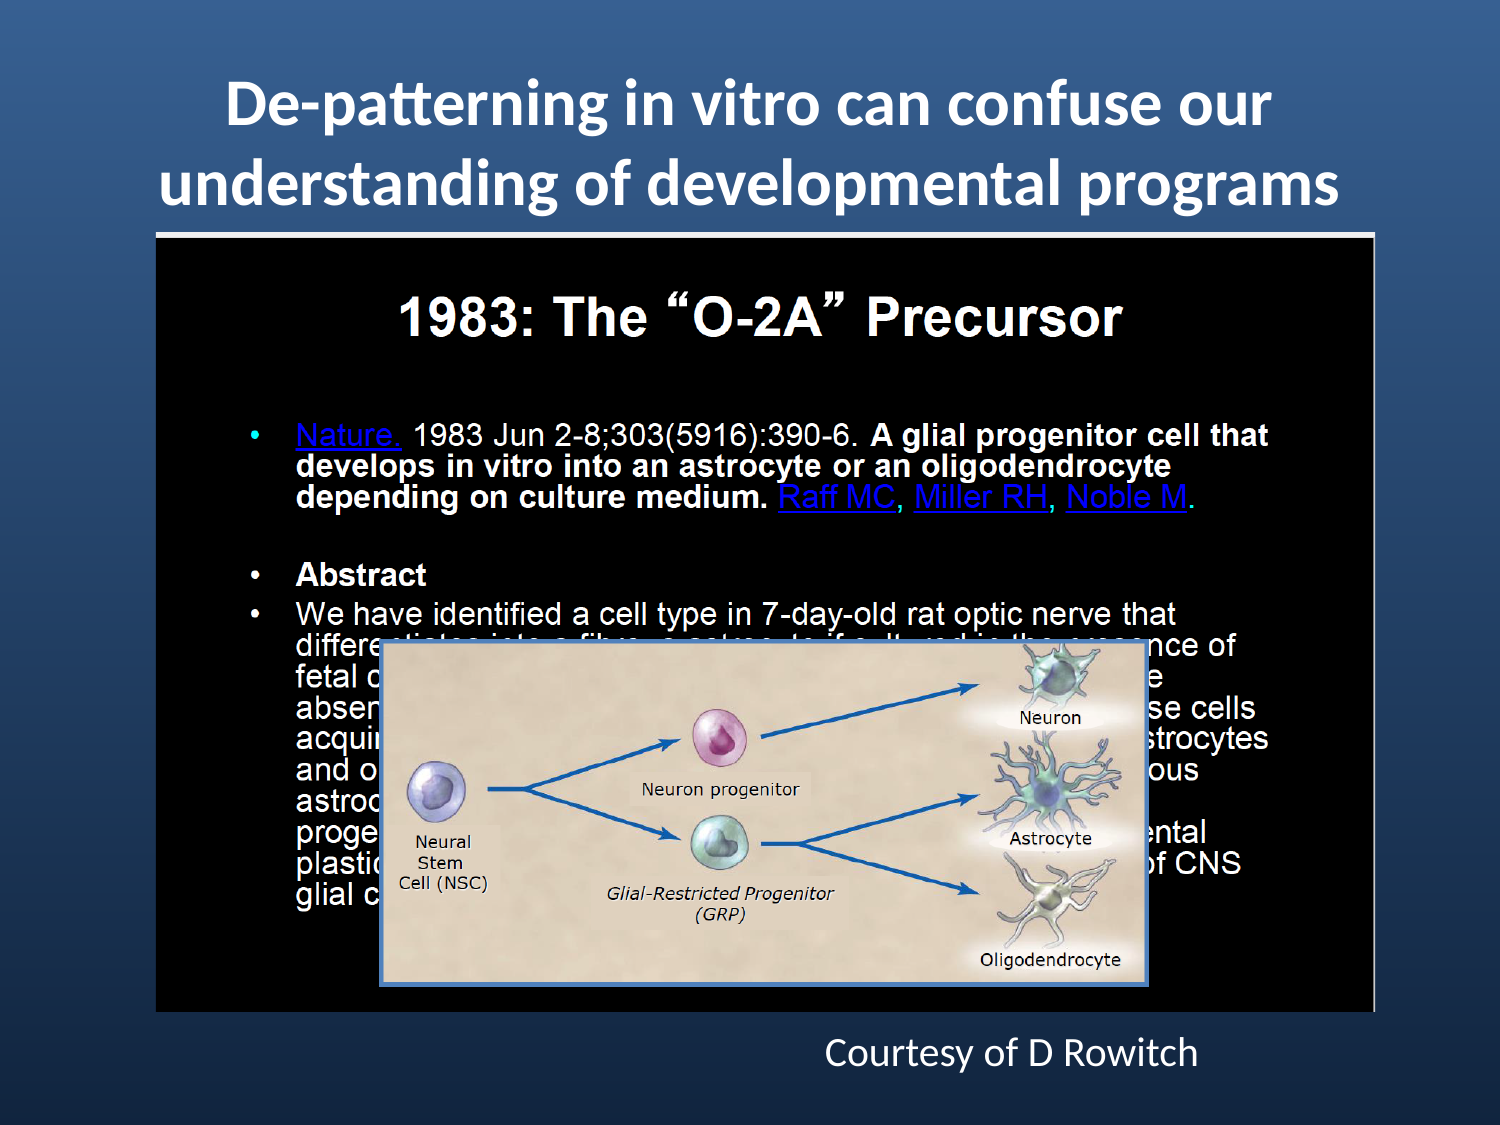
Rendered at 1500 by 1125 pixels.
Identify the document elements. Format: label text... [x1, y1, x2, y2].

title De-patterning in vitro can confuse our understanding of developmental programs [75, 45, 1425, 233]
picture [155, 232, 1376, 1012]
text_box Courtesy of D Rowitch [752, 1021, 1311, 1125]
